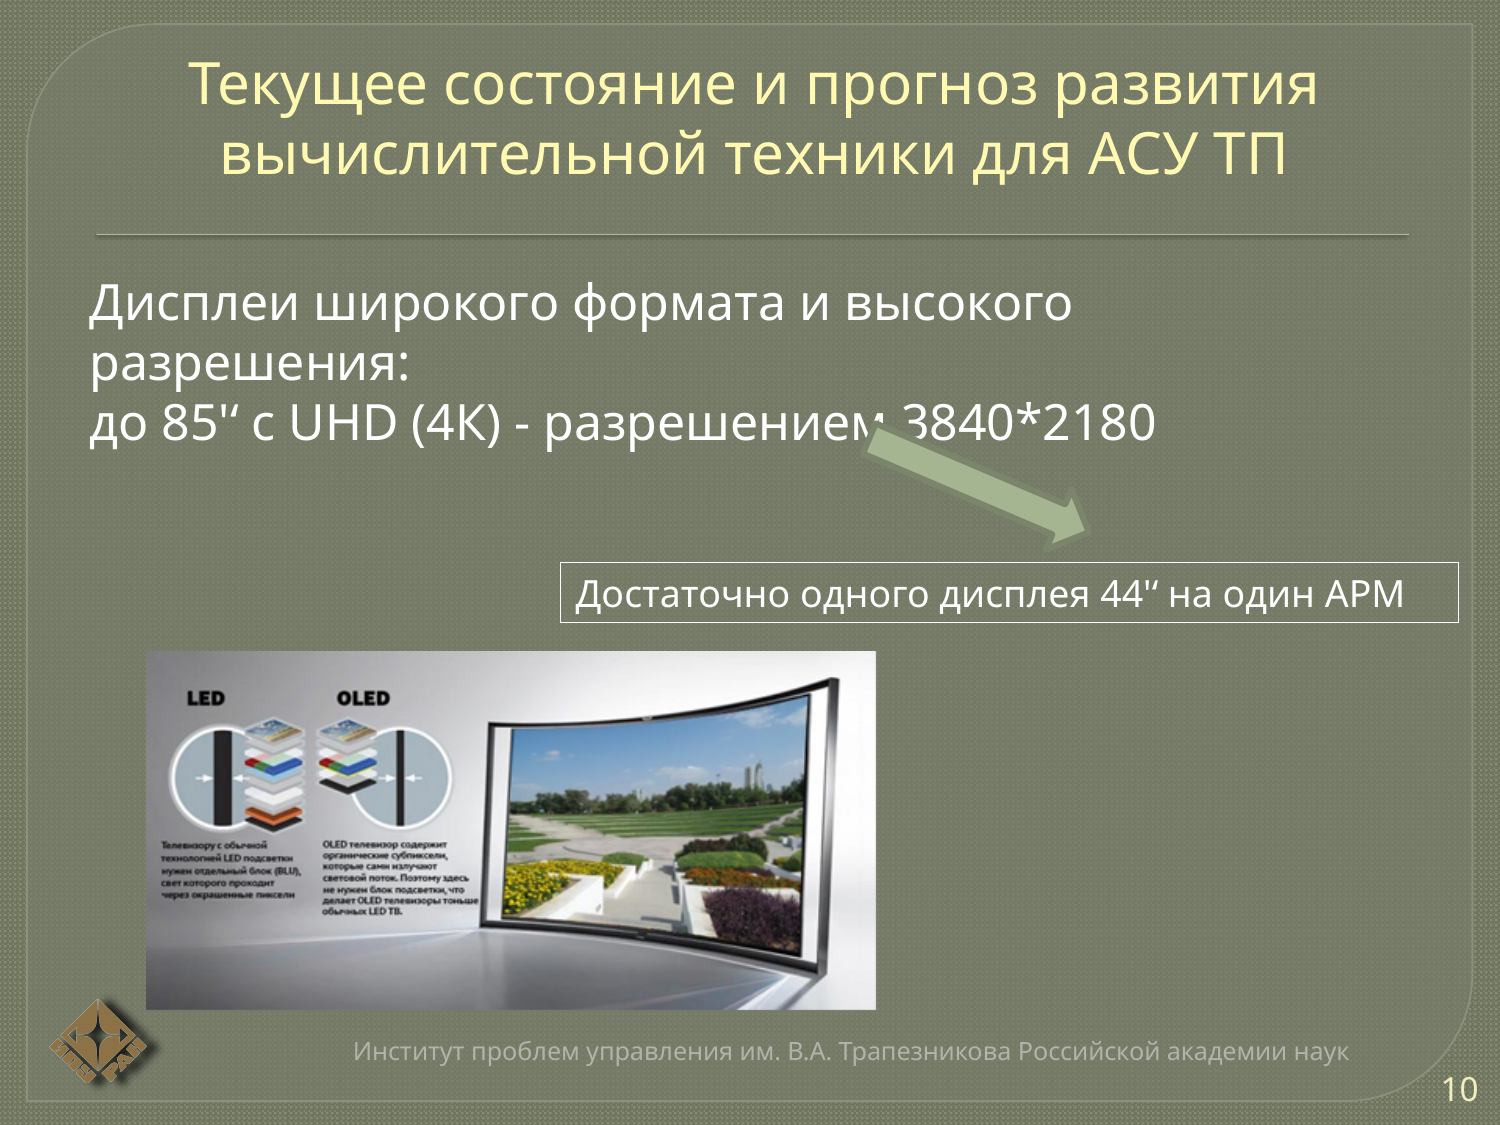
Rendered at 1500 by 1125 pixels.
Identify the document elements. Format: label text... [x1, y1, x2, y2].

footer Институт проблем управления им. В.А. Трапезникова Российской академии наук [166, 1028, 1365, 1074]
picture [49, 651, 878, 1083]
text_box Достаточно одного дисплея 44'‘ на один АРМ [560, 562, 1459, 623]
slide_number 10 [1417, 1068, 1494, 1114]
text_box [859, 420, 1092, 553]
title Текущее состояние и прогноз развития вычислительной техники для АСУ ТП [75, 78, 1425, 194]
list Дисплеи широкого формата и высокого разрешения: до 85'‘ с UHD (4К) - разрешением 3840*2180 [75, 262, 1412, 528]
